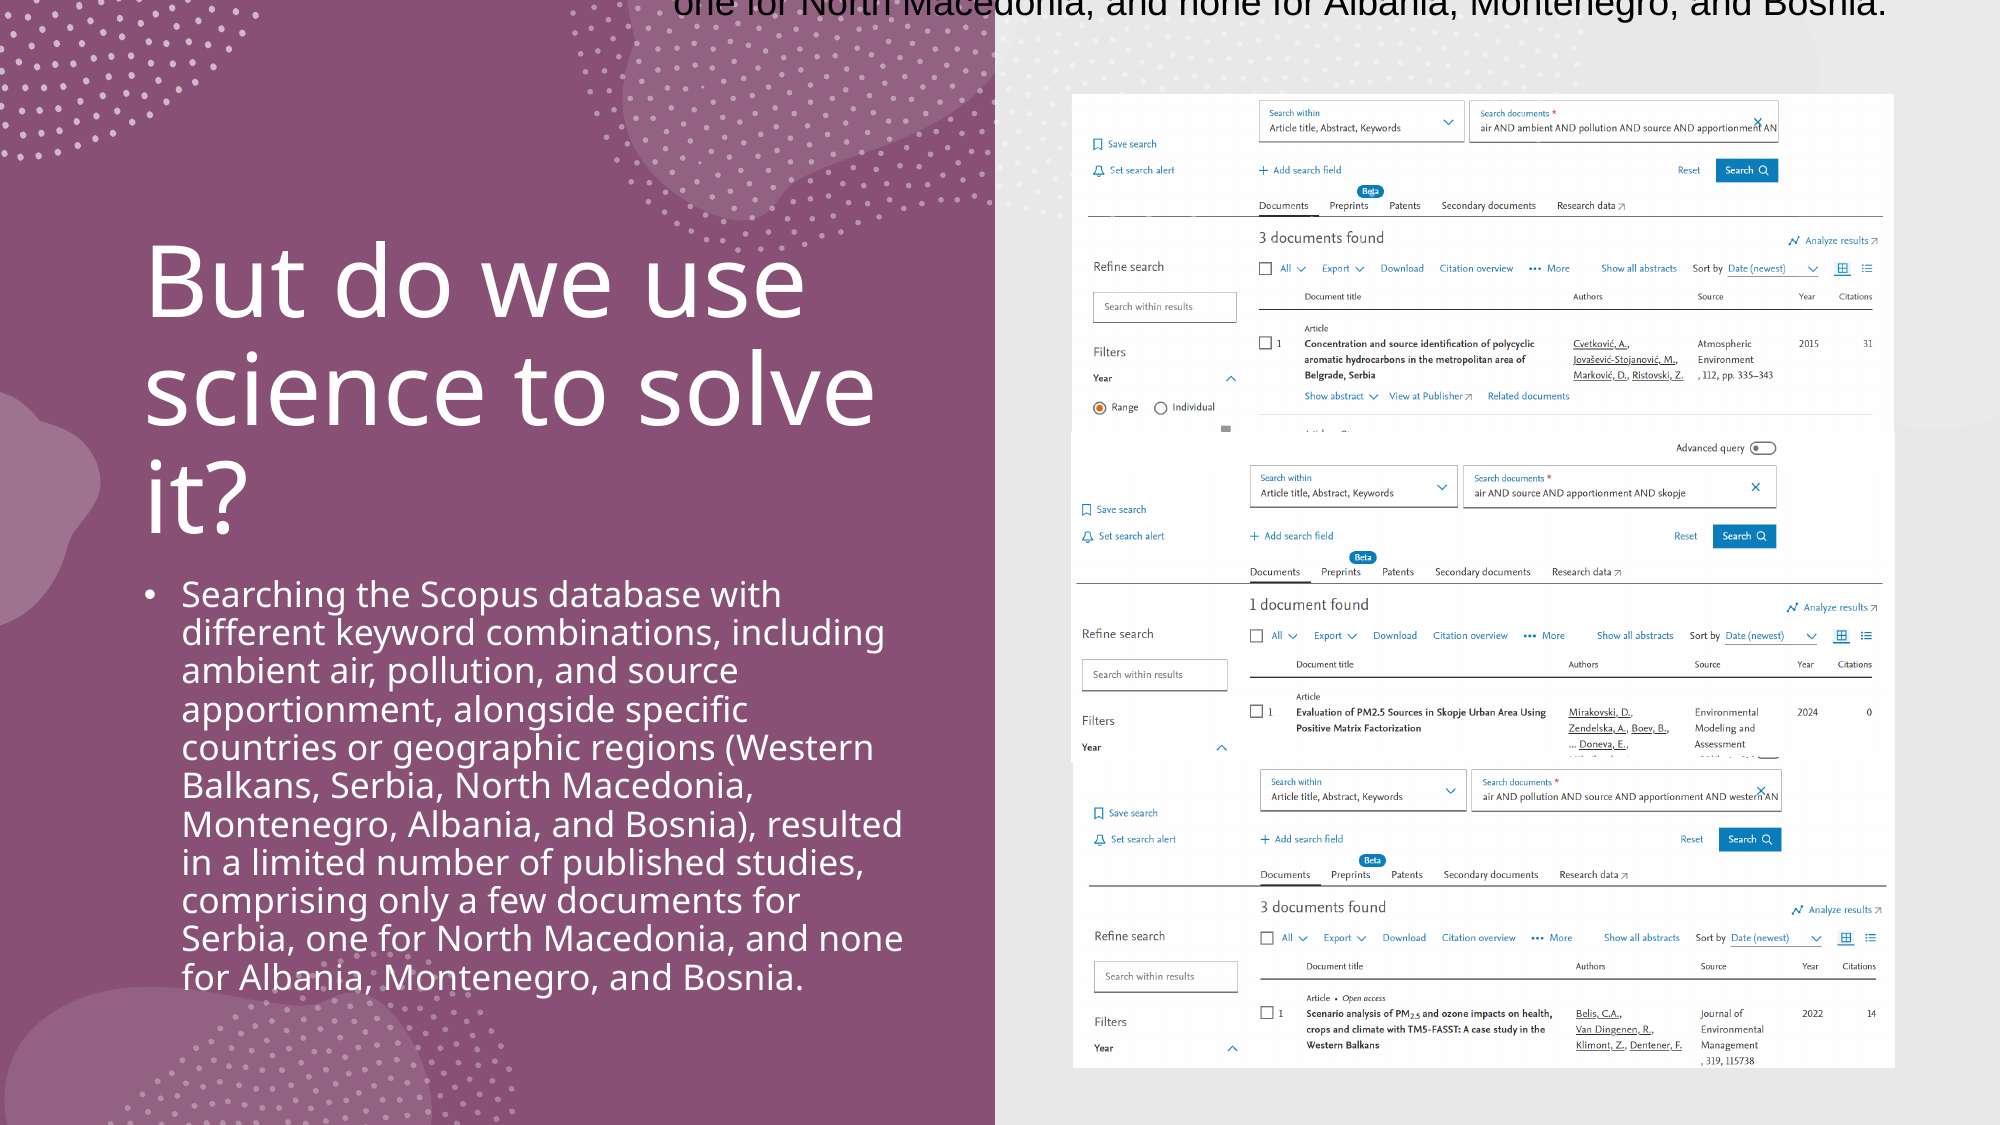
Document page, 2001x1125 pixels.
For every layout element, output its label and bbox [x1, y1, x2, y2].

text_box [0, 0, 2000, 1125]
